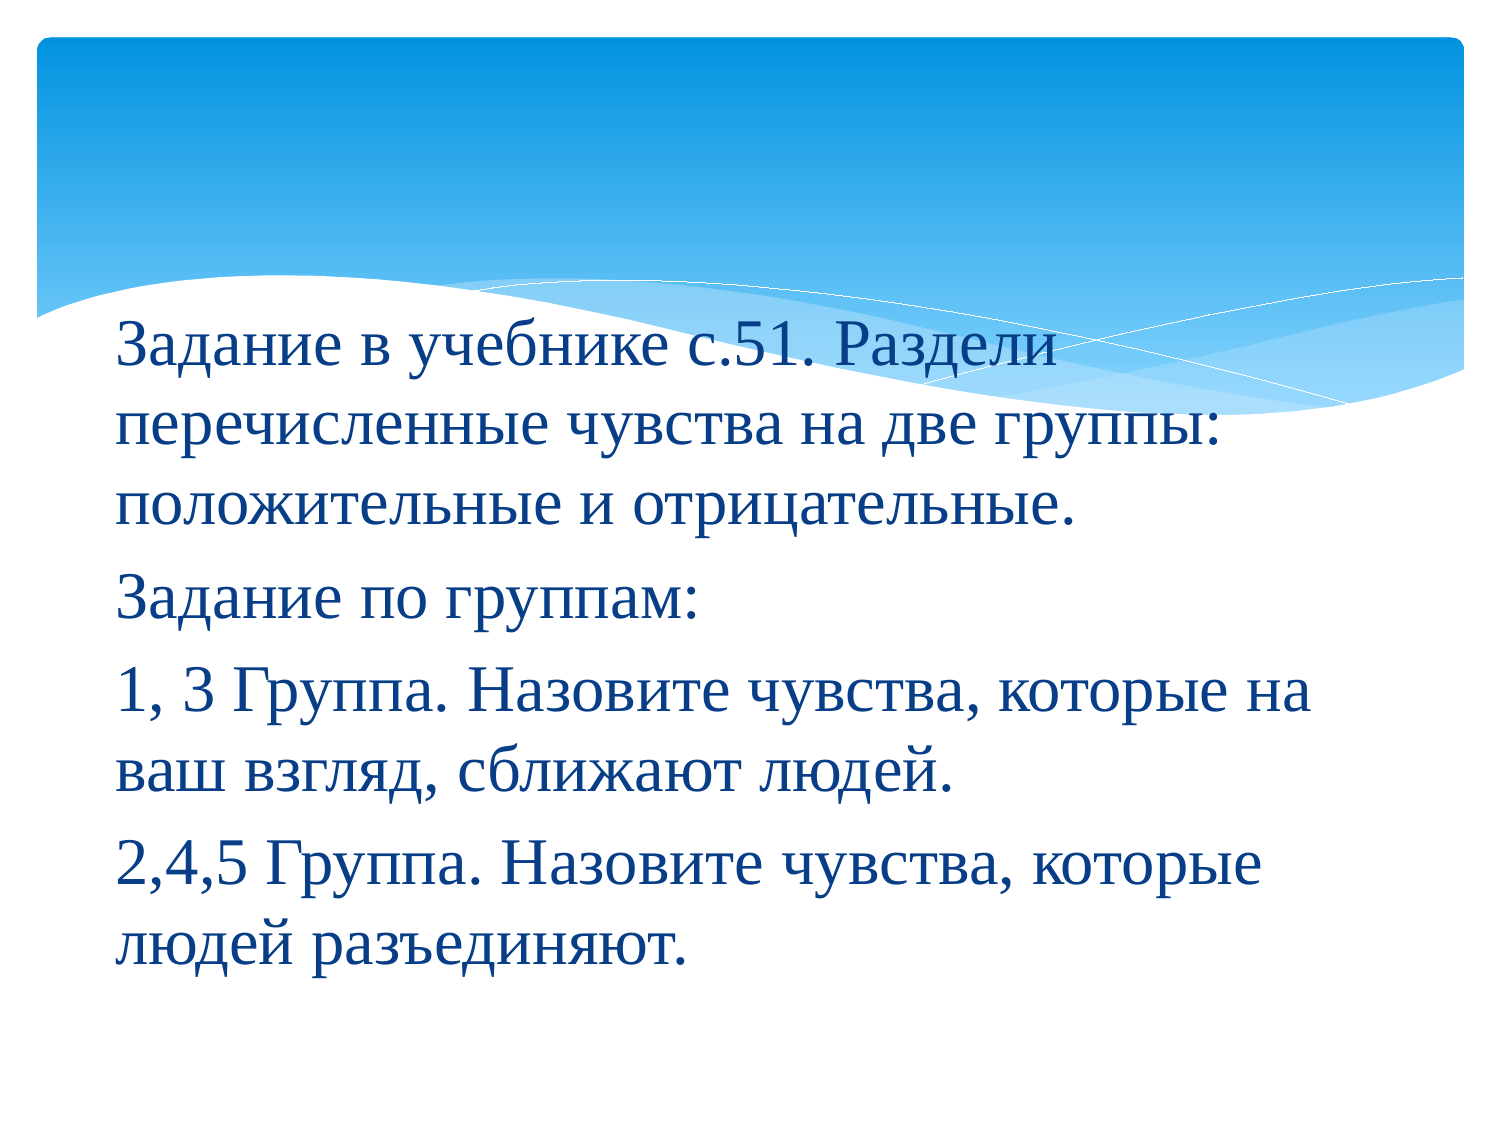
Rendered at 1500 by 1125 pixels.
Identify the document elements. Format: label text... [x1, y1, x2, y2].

list Задание в учебнике с.51. Раздели перечисленные чувства на две группы: положительные и отрицательные. Задание по группам: 1, 3 Группа. Назовите чувства, которые на ваш взгляд, сближают людей. 2,4,5 Группа. Назовите чувства, которые людей разъединяют. [100, 290, 1359, 1005]
